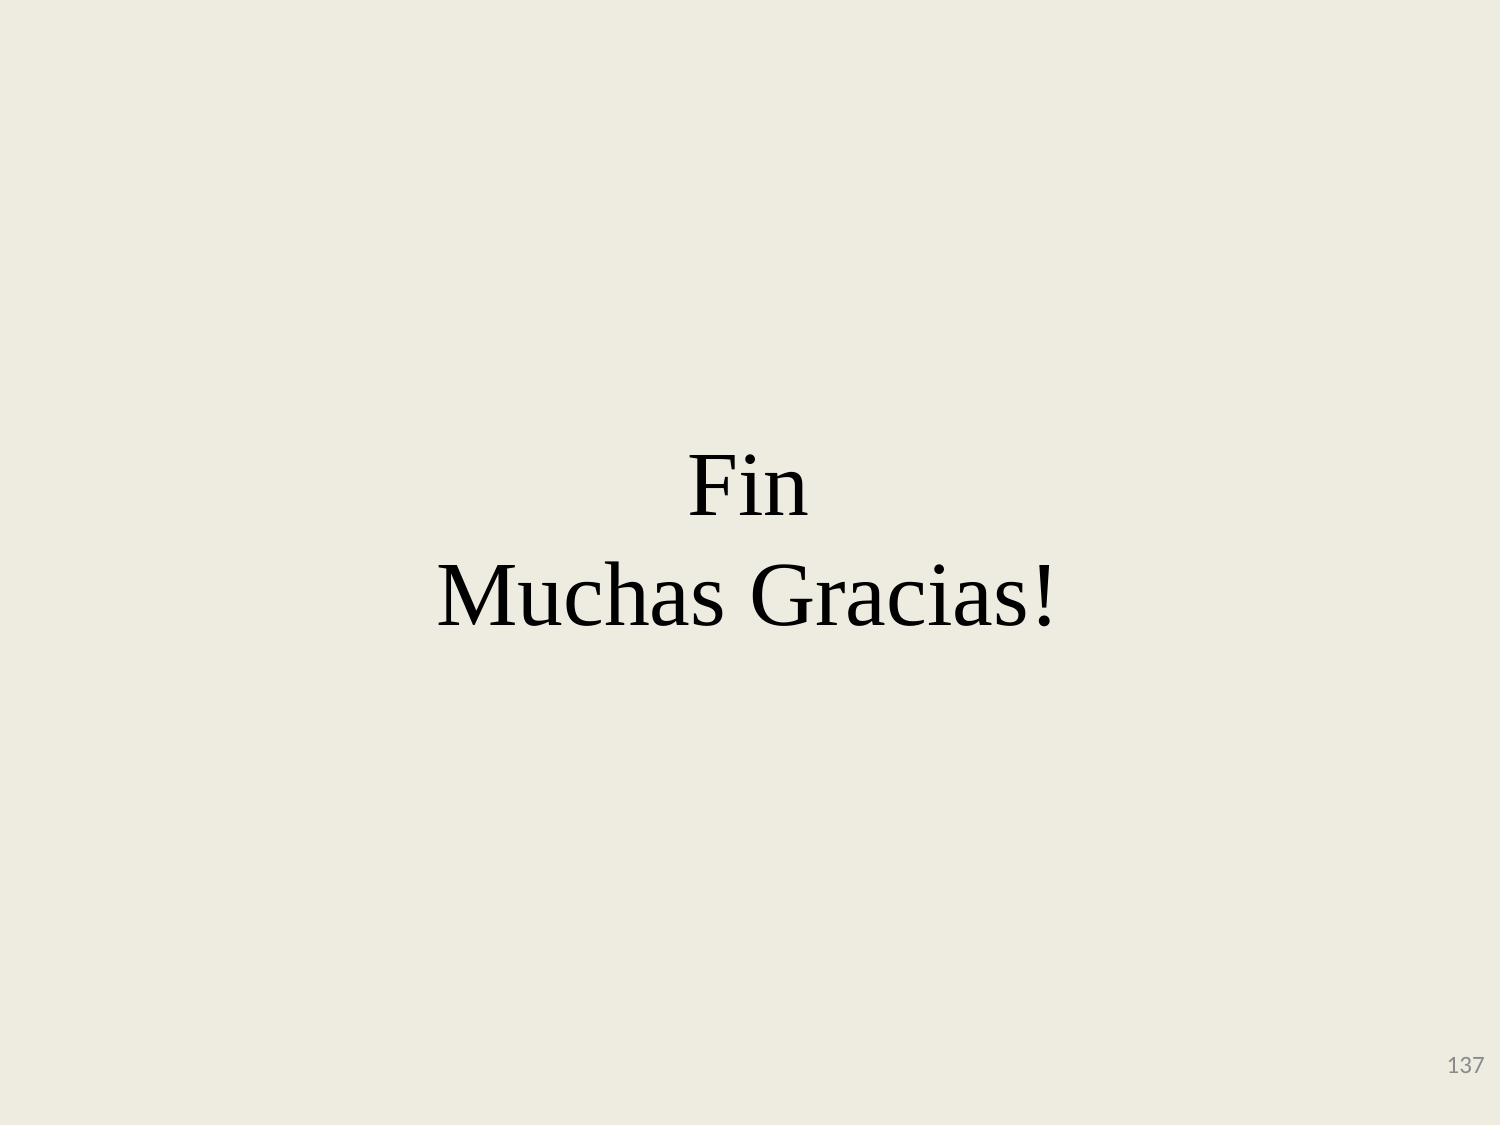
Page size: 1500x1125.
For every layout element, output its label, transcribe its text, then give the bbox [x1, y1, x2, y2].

title Fin Muchas Gracias! [24, 375, 1472, 693]
slide_number 137 [1162, 1033, 1500, 1094]
